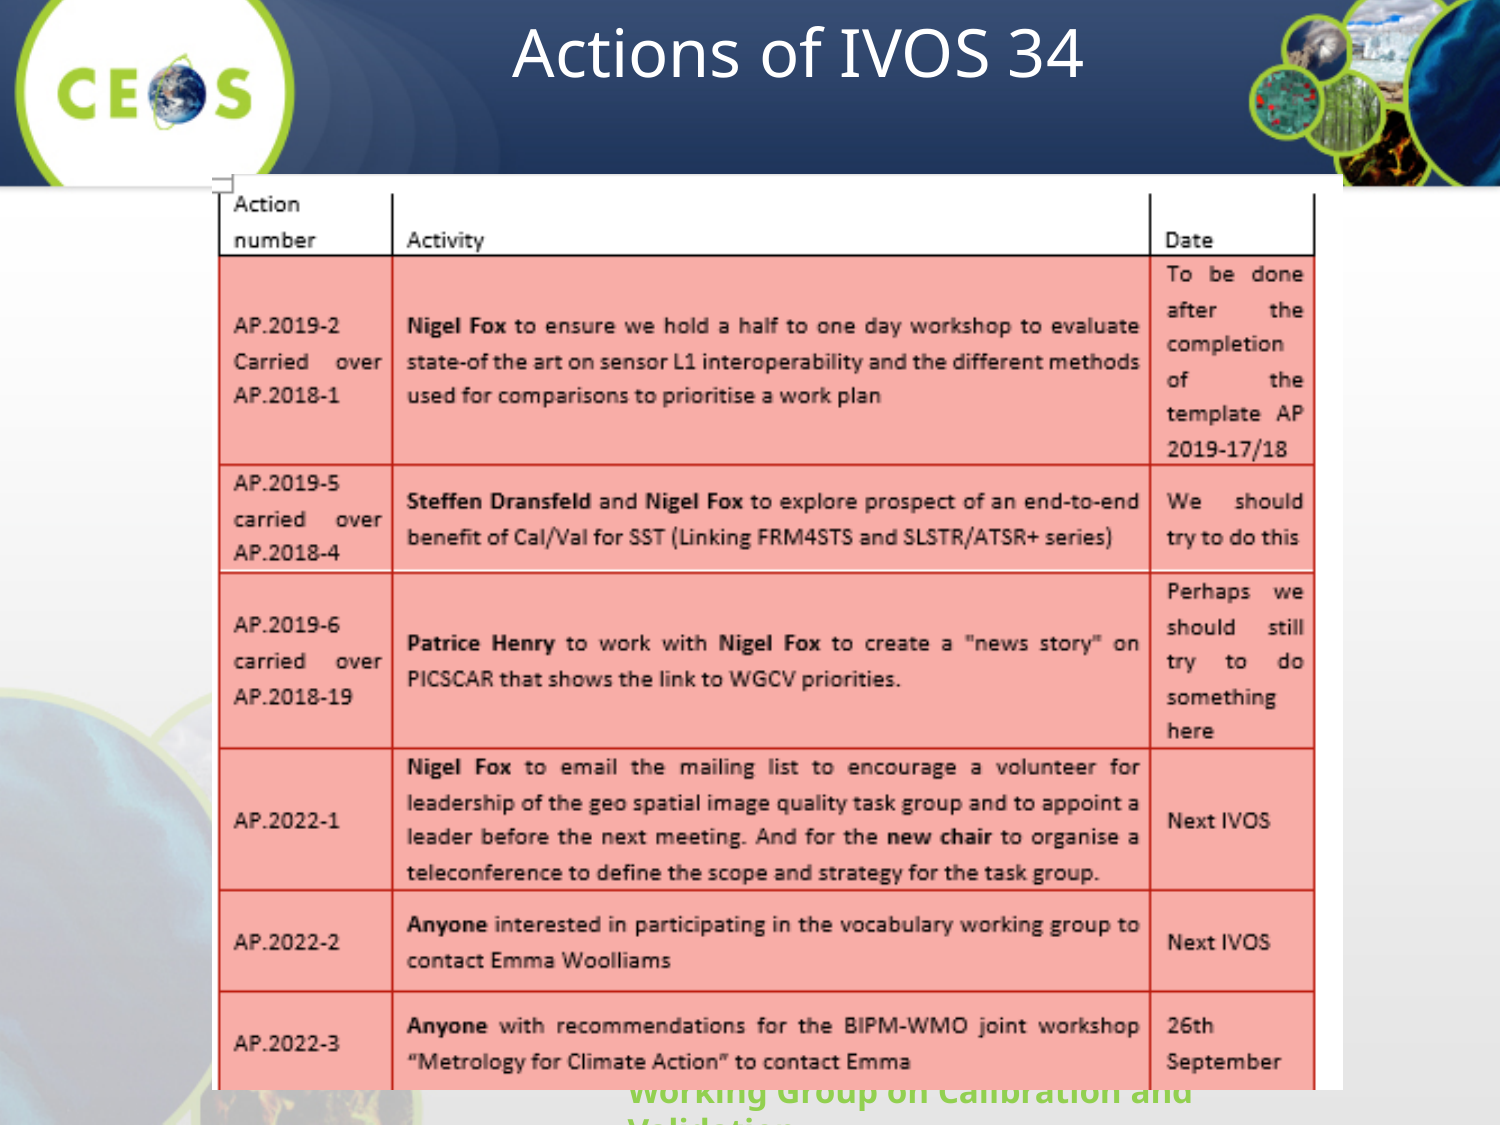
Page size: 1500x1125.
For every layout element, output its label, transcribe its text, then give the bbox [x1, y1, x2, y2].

picture [0, 0, 1500, 1125]
text_box Actions of IVOS 34 [0, 3, 1100, 191]
